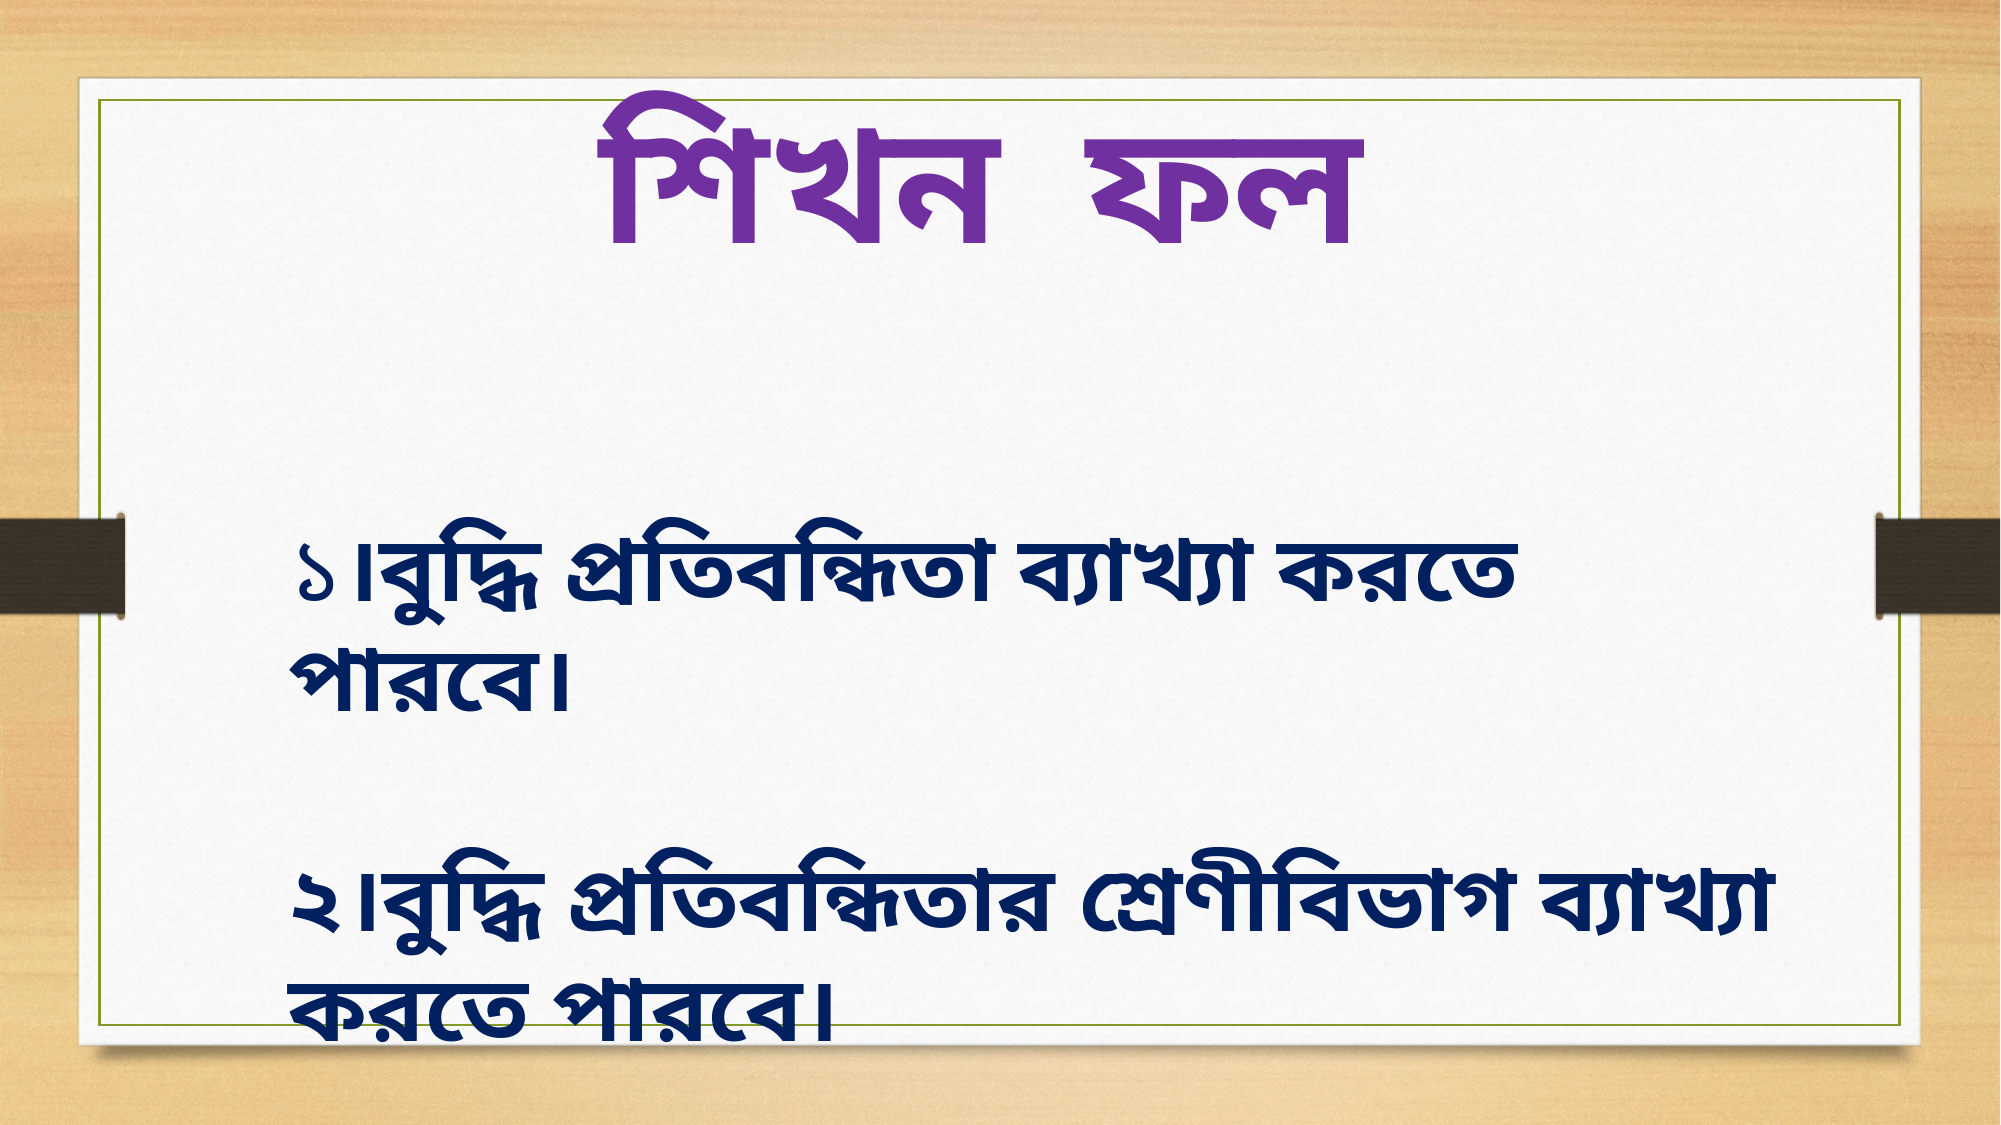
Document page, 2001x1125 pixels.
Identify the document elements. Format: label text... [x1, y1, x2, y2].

text_box শিখন ফল [584, 69, 1407, 285]
picture [0, 0, 2001, 1125]
text_box ১।বুদ্ধি প্রতিবন্ধিতা ব্যাখ্যা করতে পারবে। ২।বুদ্ধি প্রতিবন্ধিতার শ্রেণীবিভাগ ব্যাখ্যা করতে পারবে। [273, 502, 1831, 1067]
